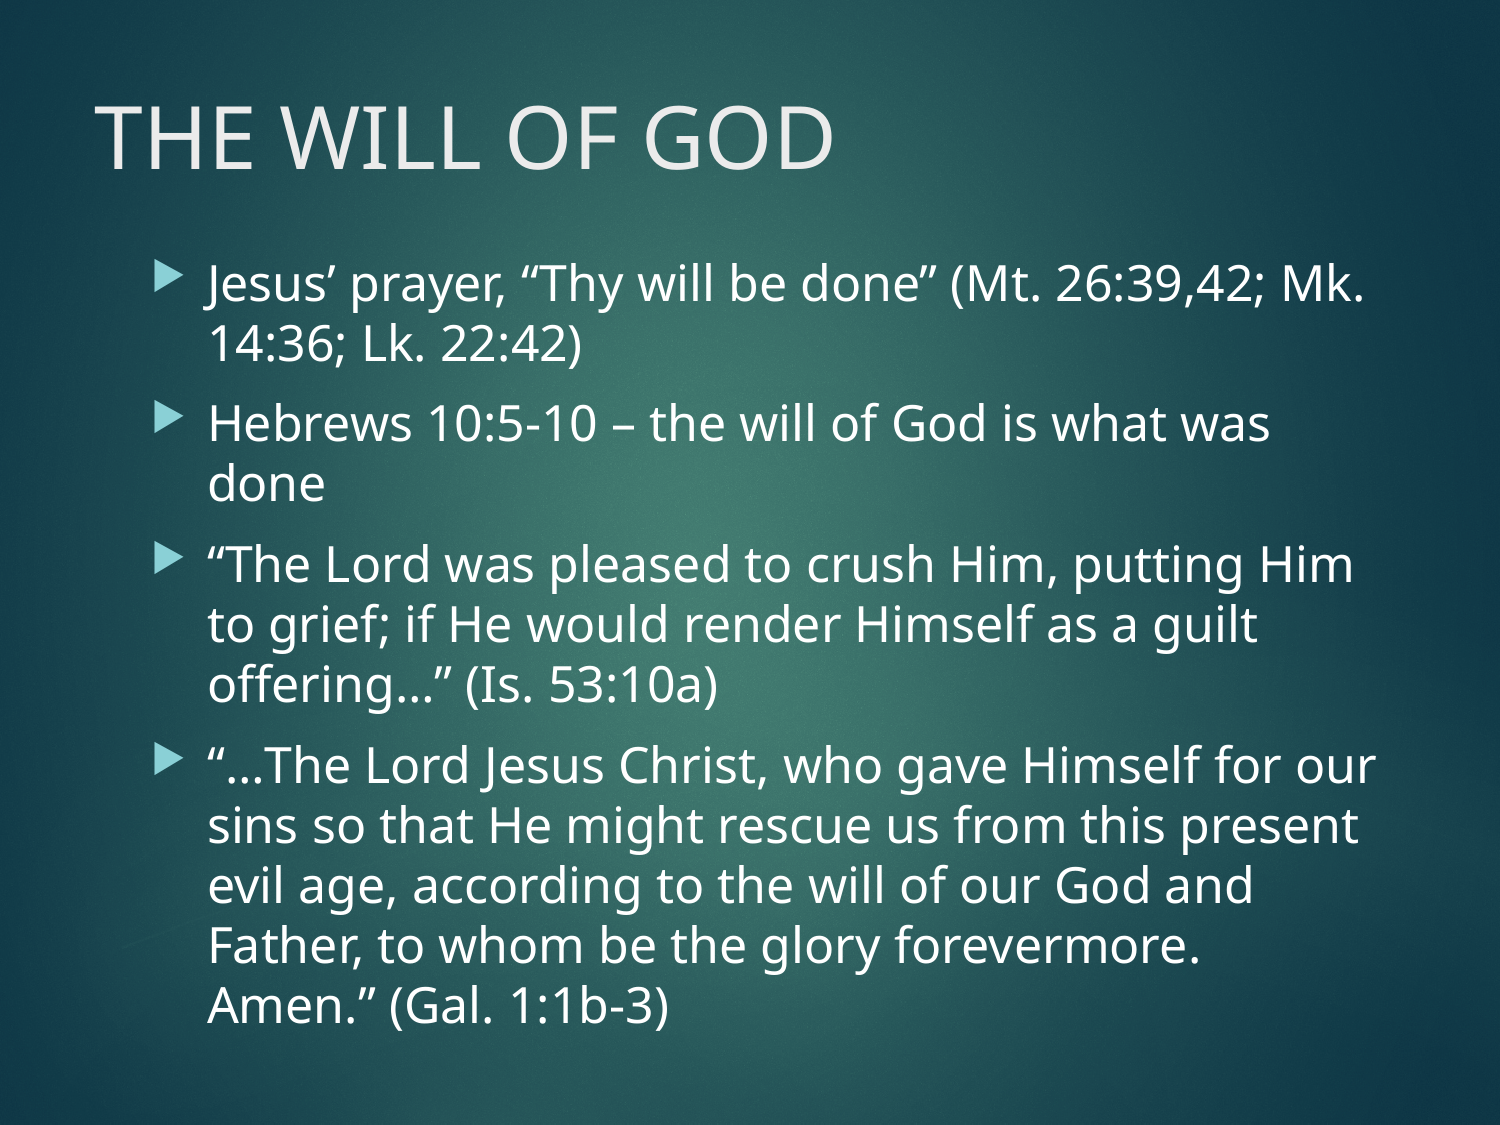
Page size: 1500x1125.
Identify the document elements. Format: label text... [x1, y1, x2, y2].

list Jesus’ prayer, “Thy will be done” (Mt. 26:39,42; Mk. 14:36; Lk. 22:42) Hebrews 10:5-10 – the will of God is what was done “The Lord was pleased to crush Him, putting Him to grief; if He would render Himself as a guilt offering…” (Is. 53:10a) “…The Lord Jesus Christ, who gave Himself for our sins so that He might rescue us from this present evil age, according to the will of our God and Father, to whom be the glory forevermore. Amen.” (Gal. 1:1b-3) [135, 243, 1404, 1064]
title THE WILL OF GOD [79, 74, 1237, 304]
